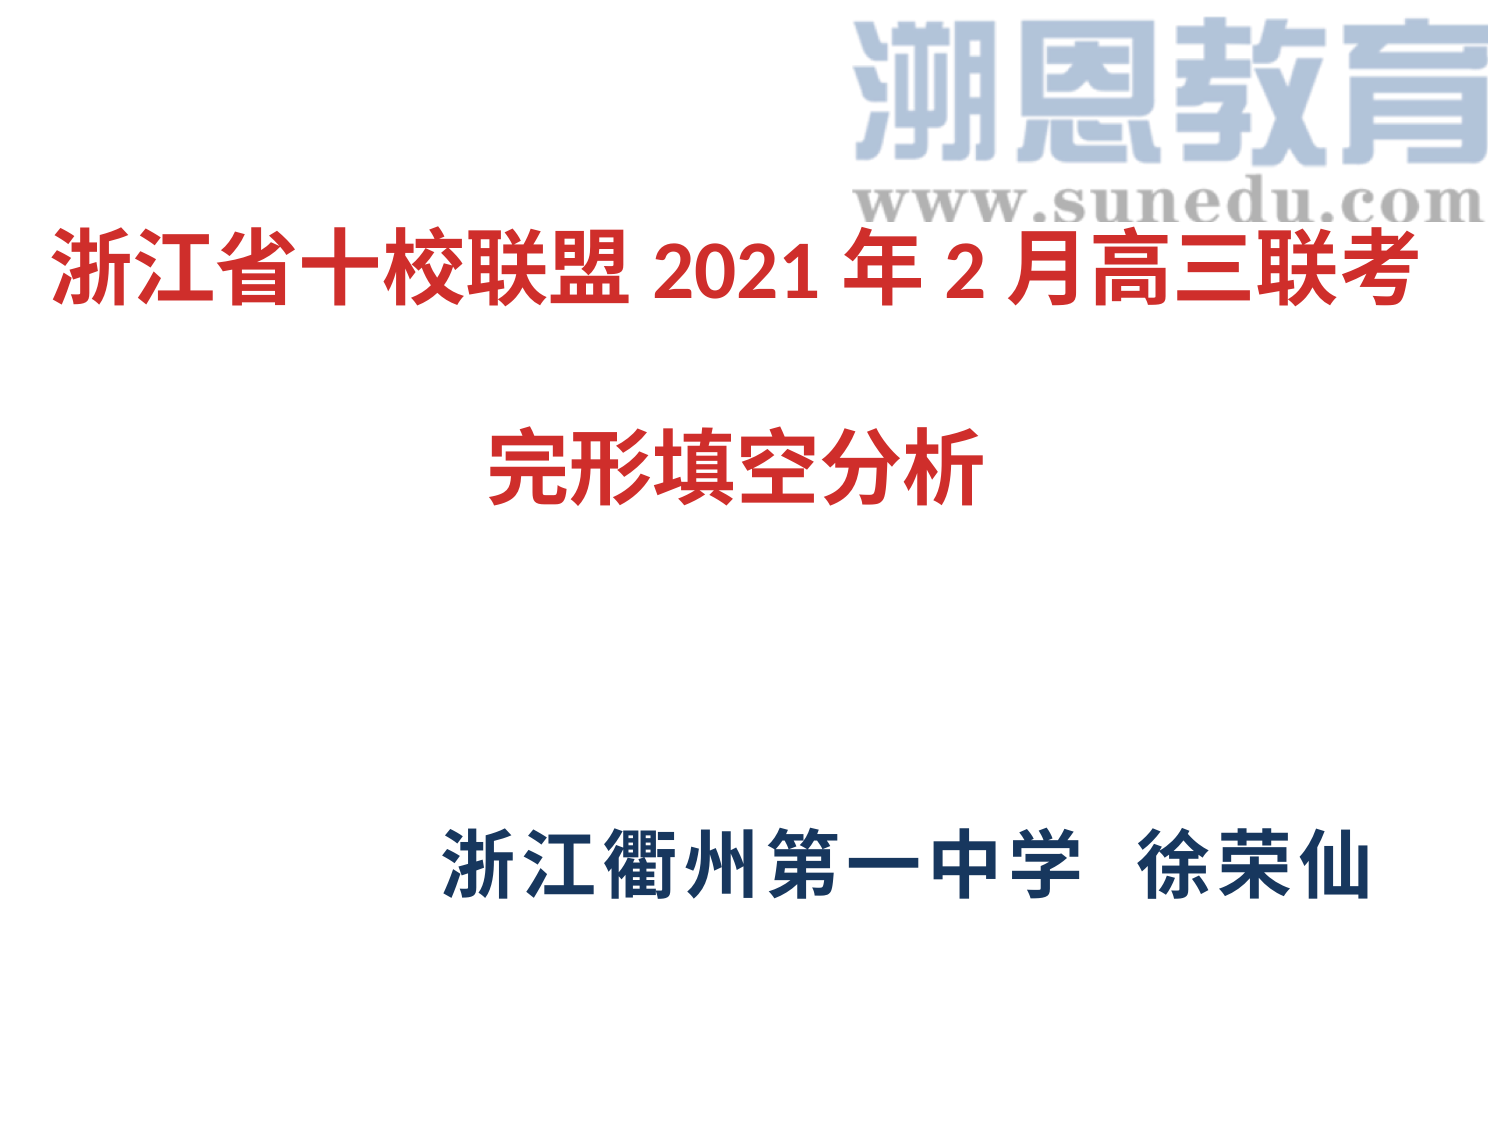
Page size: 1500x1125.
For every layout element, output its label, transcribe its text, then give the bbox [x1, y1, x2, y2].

text_box 浙江省十校联盟2021年2月高三联考 完形填空分析 [6, 208, 1466, 523]
picture [850, 15, 1488, 222]
text_box 浙江衢州第一中学 徐荣仙 [425, 810, 1390, 916]
